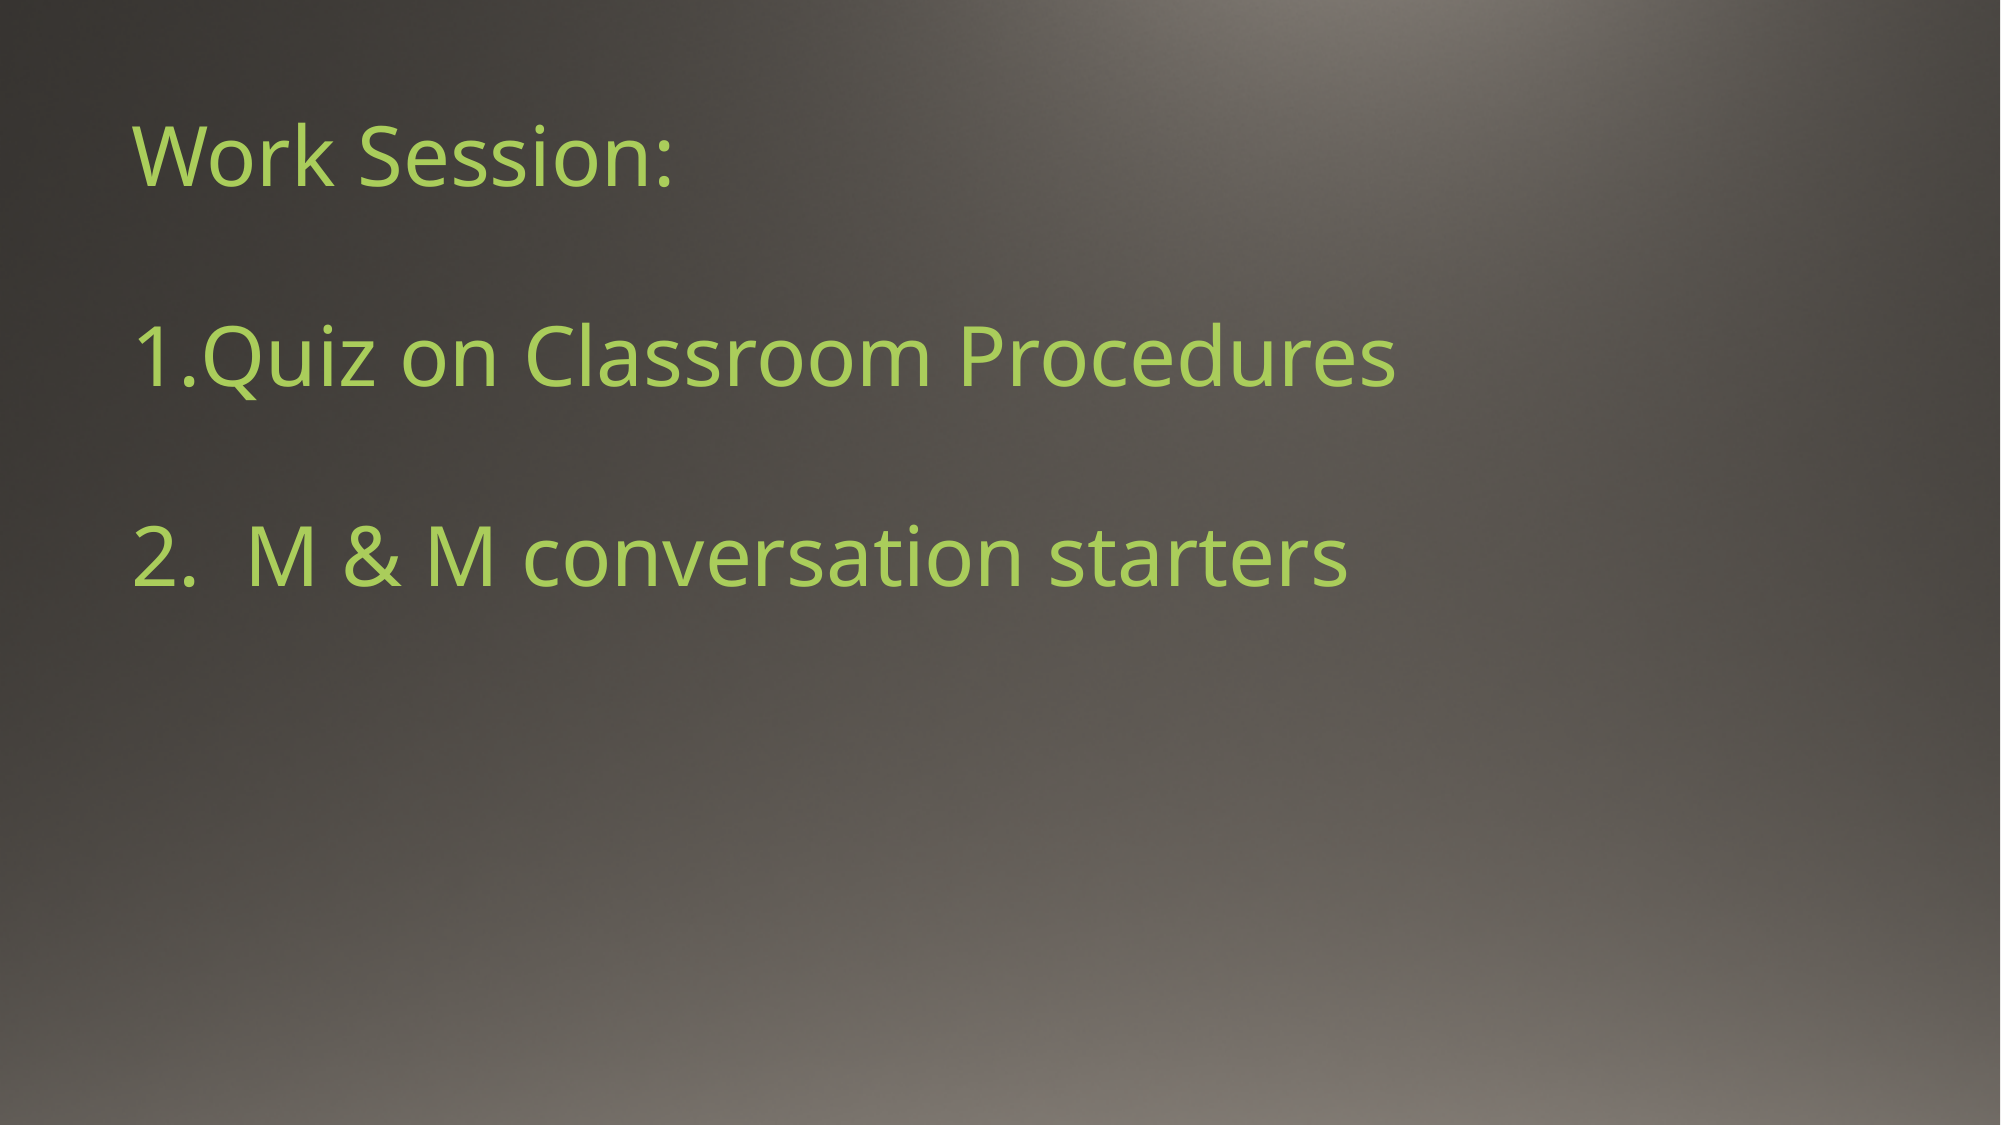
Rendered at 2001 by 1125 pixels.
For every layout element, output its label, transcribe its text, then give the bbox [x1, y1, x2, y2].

picture [0, 0, 2001, 1125]
text_box Work Session: Quiz on Classroom Procedures 2. M & M conversation starters [116, 95, 1937, 611]
